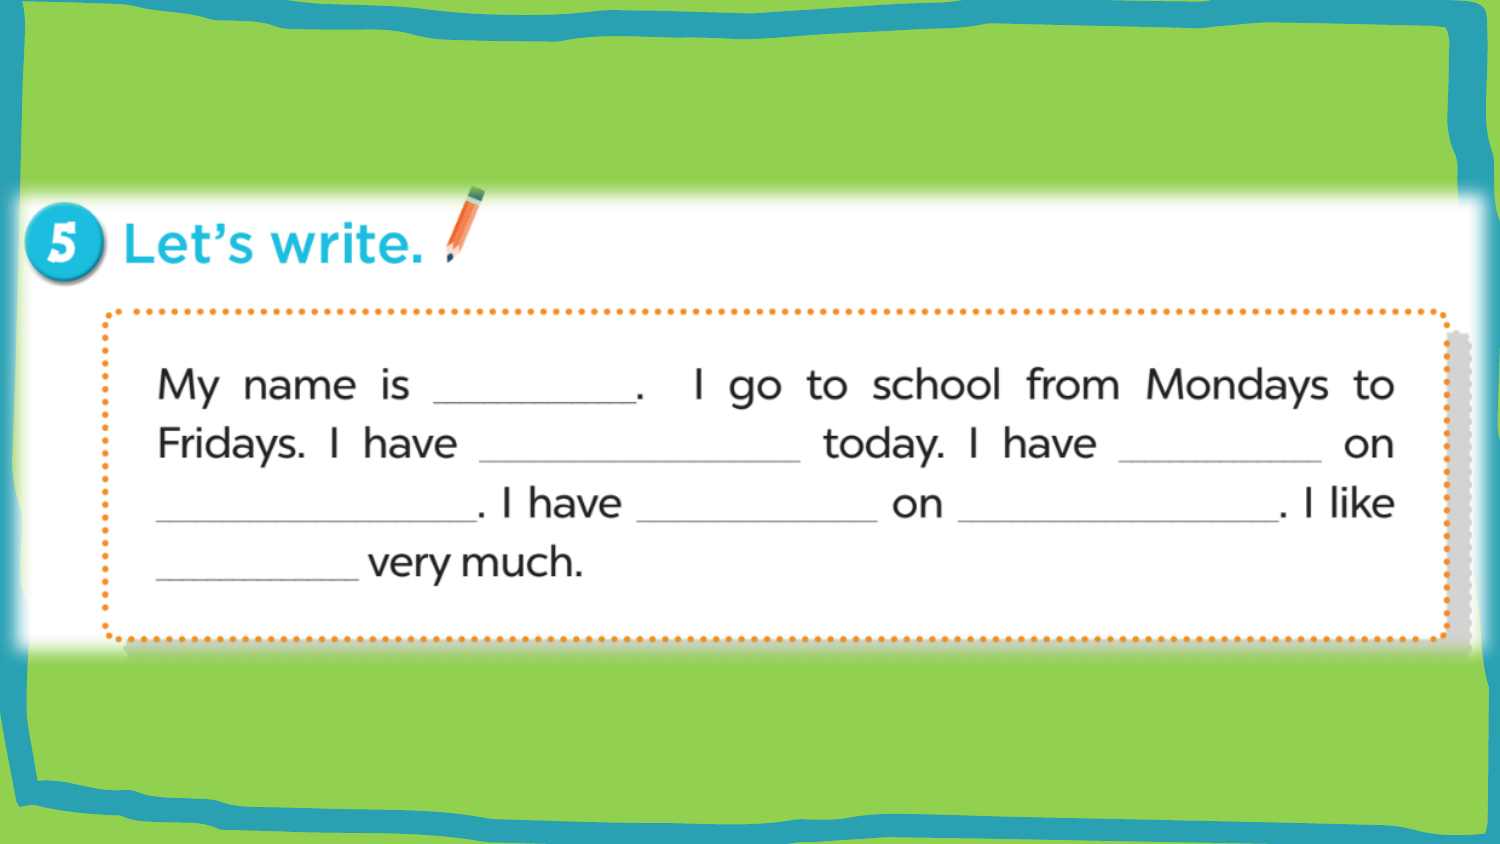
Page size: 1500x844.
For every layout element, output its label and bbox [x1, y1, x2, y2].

picture [0, 178, 1500, 666]
